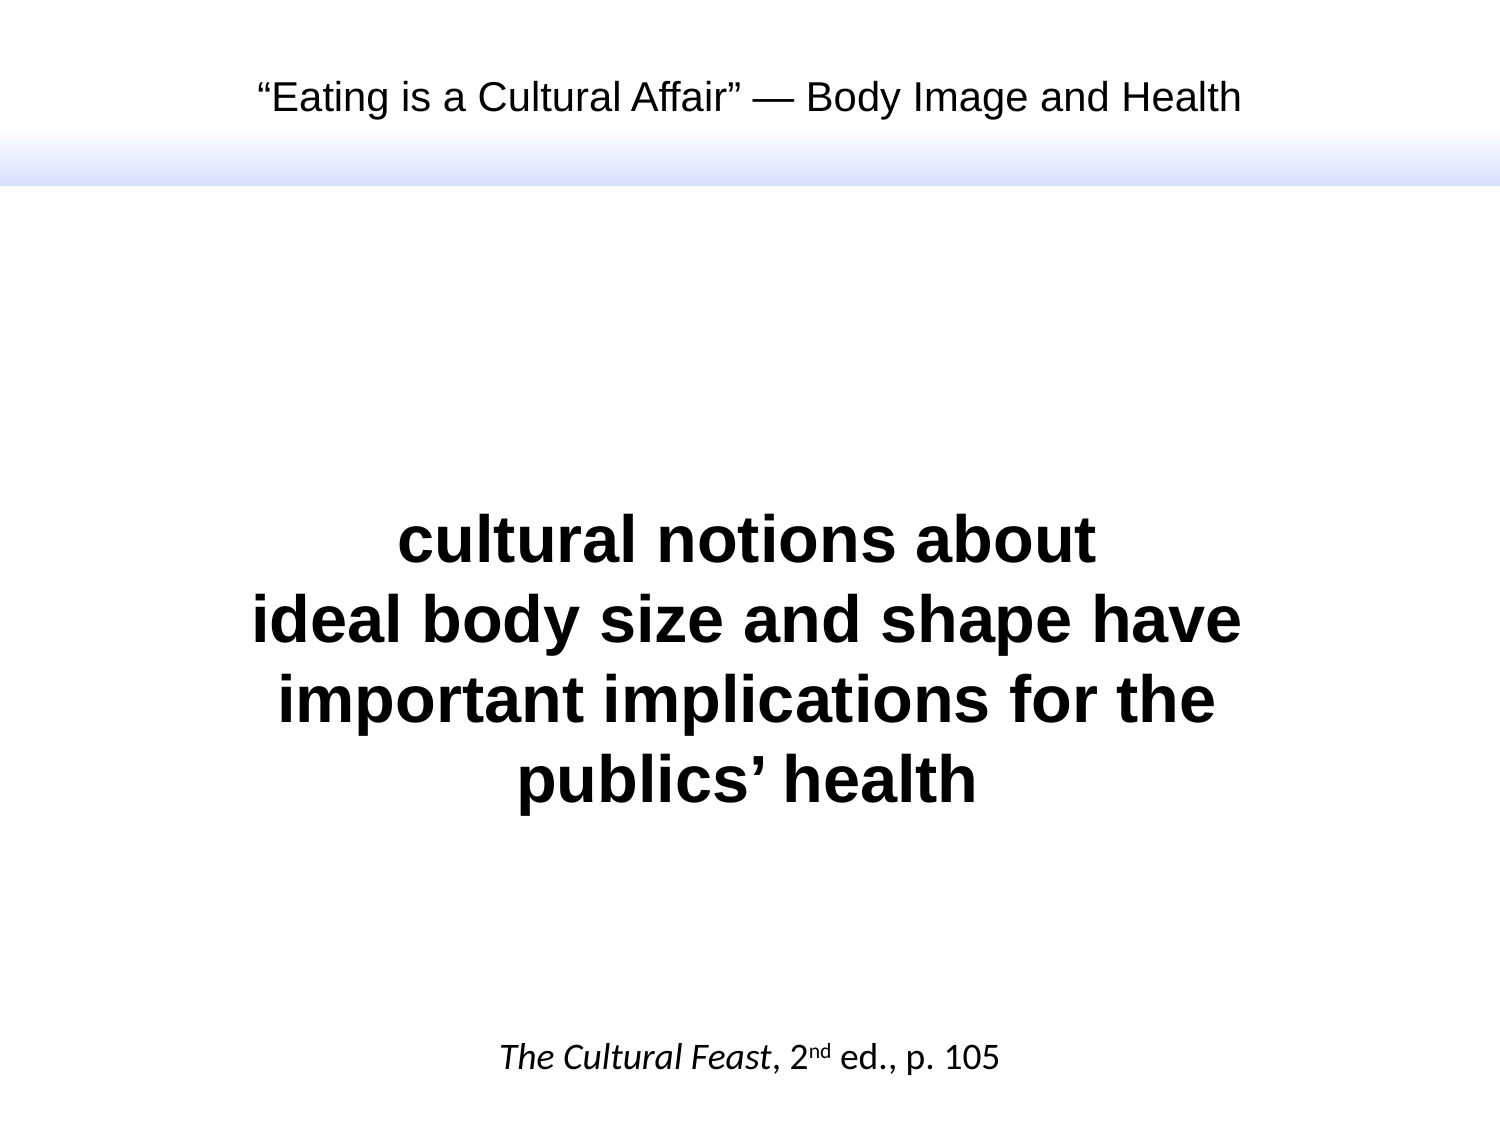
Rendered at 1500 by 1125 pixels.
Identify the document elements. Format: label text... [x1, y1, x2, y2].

text_box The Cultural Feast, 2nd ed., p. 105 [149, 1024, 1350, 1085]
text_box “Eating is a Cultural Affair” — Body Image and Health [0, 62, 1500, 186]
text_box cultural notions about ideal body size and shape have important implications for the publics’ health [147, 488, 1348, 824]
